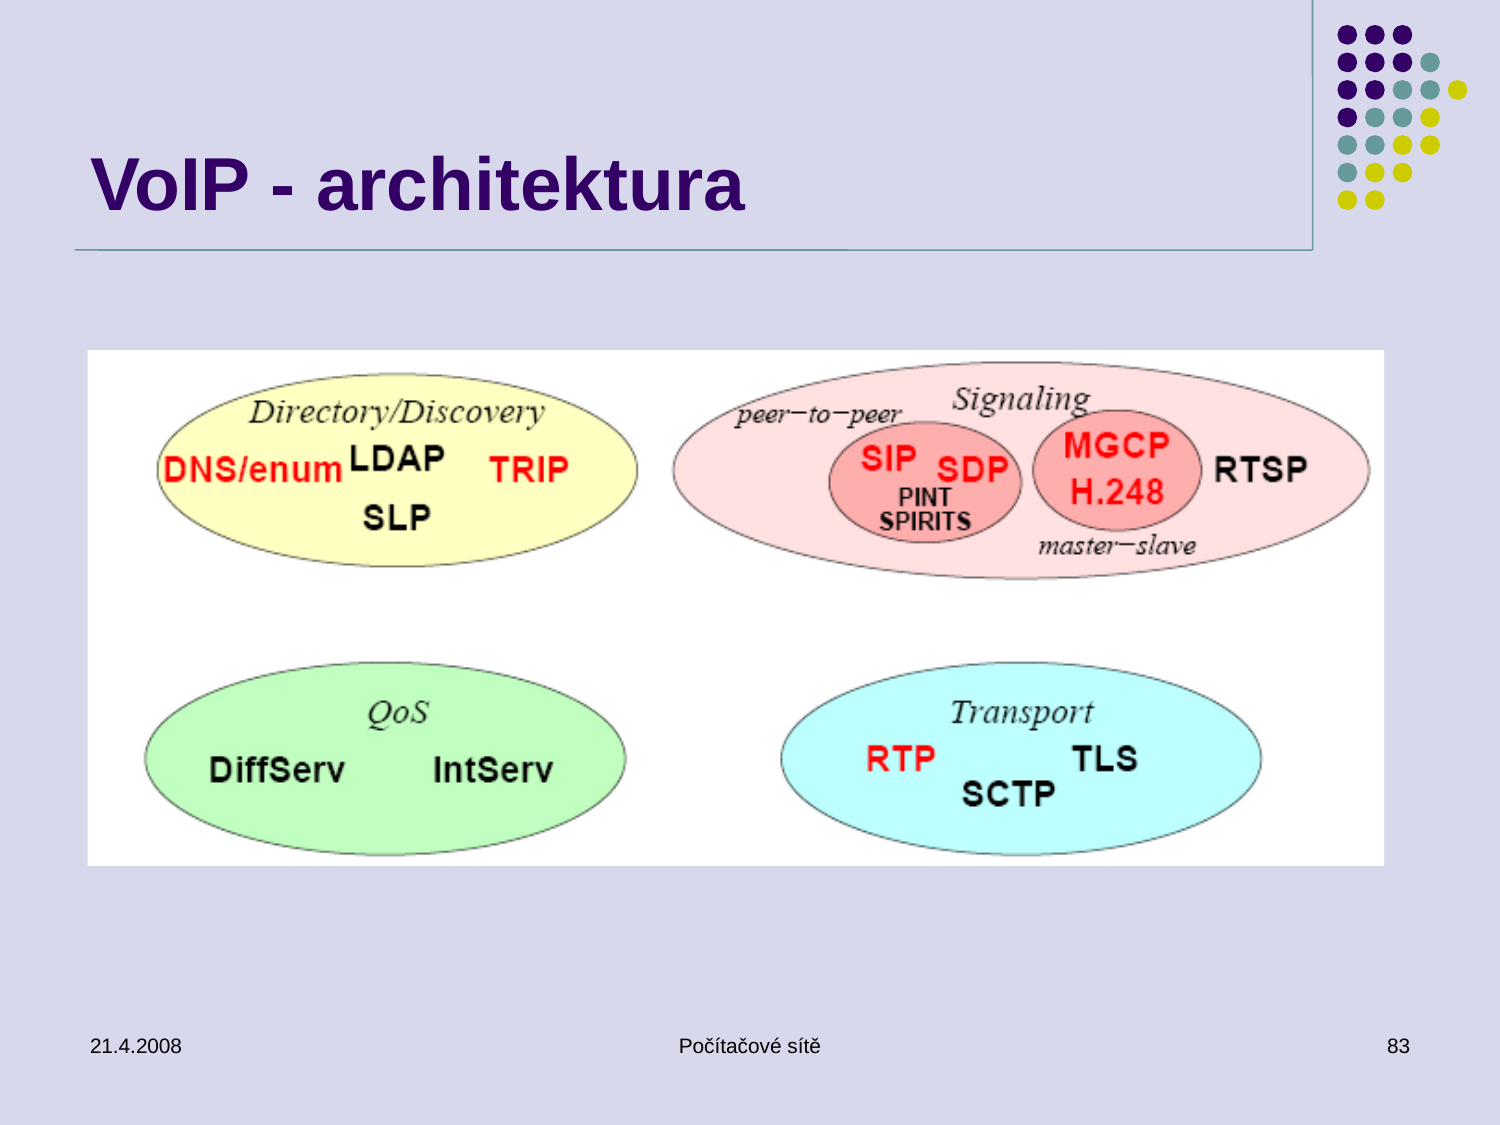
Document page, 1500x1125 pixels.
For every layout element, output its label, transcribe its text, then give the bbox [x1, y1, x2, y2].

slide_number 83 [1074, 1025, 1425, 1100]
footer Počítačové sítě [512, 1025, 988, 1100]
title VoIP - architektura [75, 20, 1313, 233]
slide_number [75, 1025, 425, 1100]
picture [87, 349, 1385, 866]
